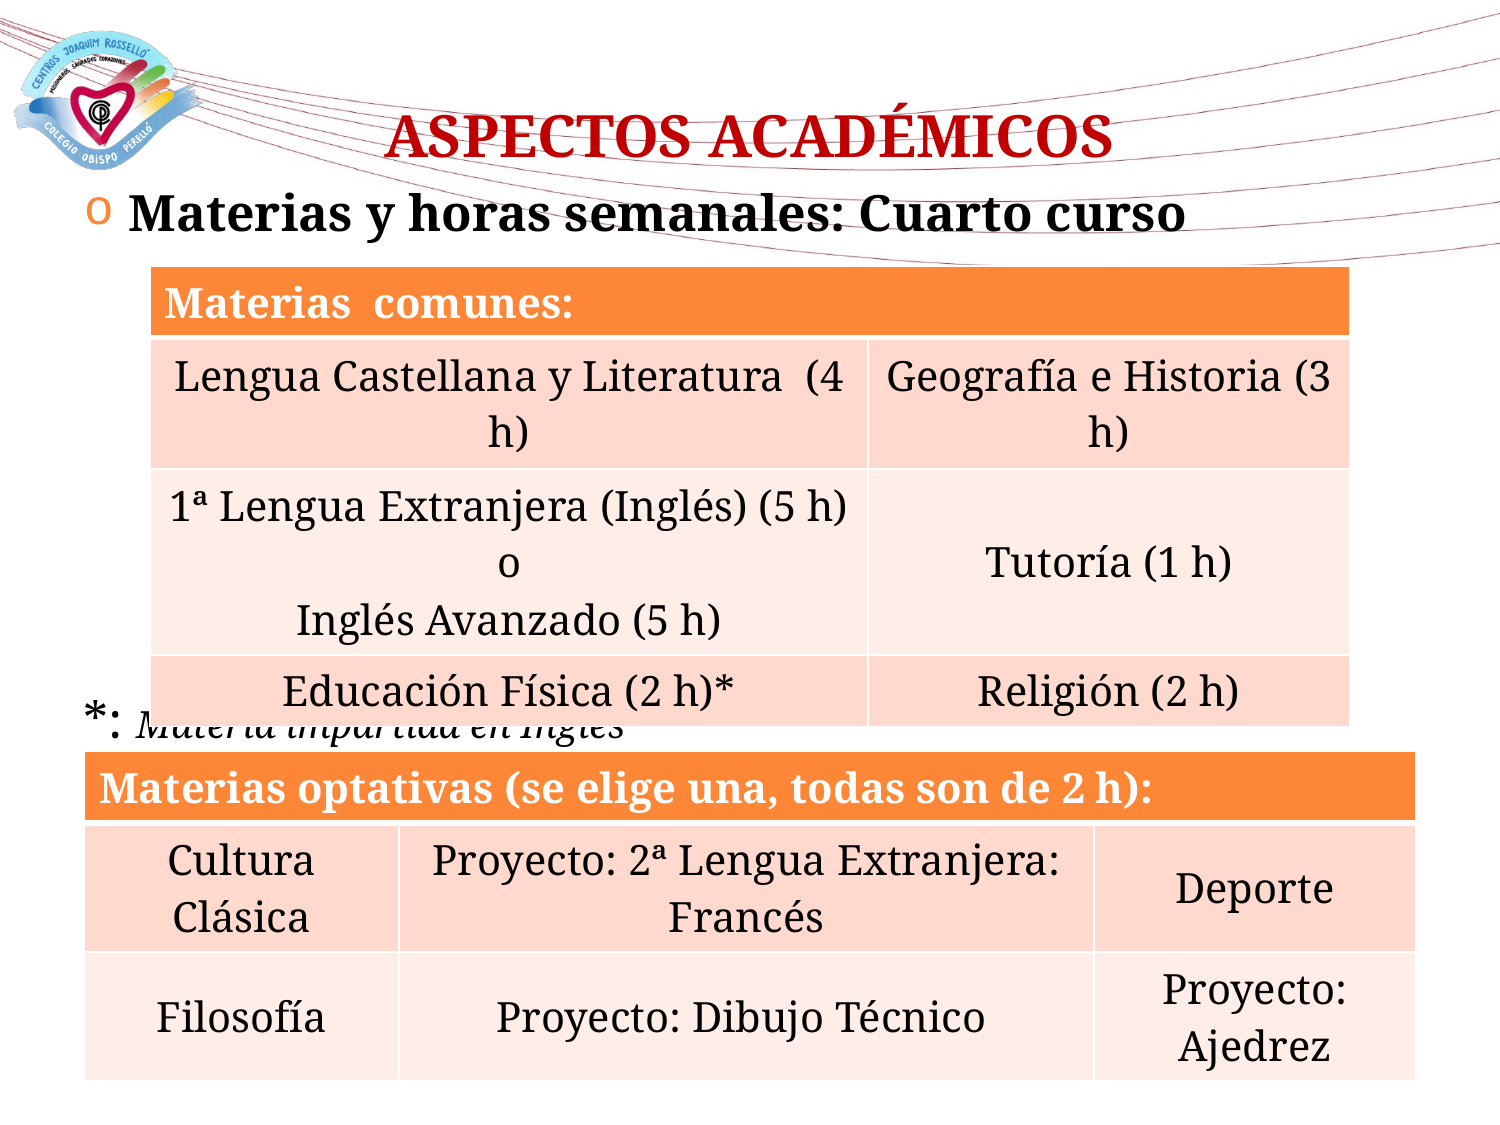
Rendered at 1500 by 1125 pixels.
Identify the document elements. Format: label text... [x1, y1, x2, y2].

table_cell Tutoría (1 h) [869, 470, 1349, 654]
table_cell Proyecto: Dibujo Técnico [400, 953, 1093, 1080]
table_cell Proyecto: Ajedrez [1095, 953, 1415, 1080]
picture [0, 0, 1500, 282]
table_cell Educación Física (2 h)* [151, 656, 867, 726]
table_cell Religión (2 h) [869, 656, 1349, 726]
table_cell Cultura Clásica [85, 826, 398, 951]
table_header Materias optativas (se elige una, todas son de 2 h): [85, 752, 1415, 820]
table_cell Filosofía [85, 953, 398, 1080]
table_cell 1ª Lengua Extranjera (Inglés) (5 h) o Inglés Avanzado (5 h) [151, 470, 867, 654]
table_cell Lengua Castellana y Literatura (4 h) [151, 340, 867, 468]
table_cell Proyecto: 2ª Lengua Extranjera: Francés [400, 826, 1093, 951]
table_cell Deporte [1095, 826, 1415, 951]
list ASPECTOS ACADÉMICOS Materias y horas semanales: Cuarto curso *: Materia impartida en Inglés * [69, 291, 1431, 868]
table_header Materias comunes: [151, 291, 1349, 335]
table_cell Geografía e Historia (3 h) [869, 340, 1349, 468]
